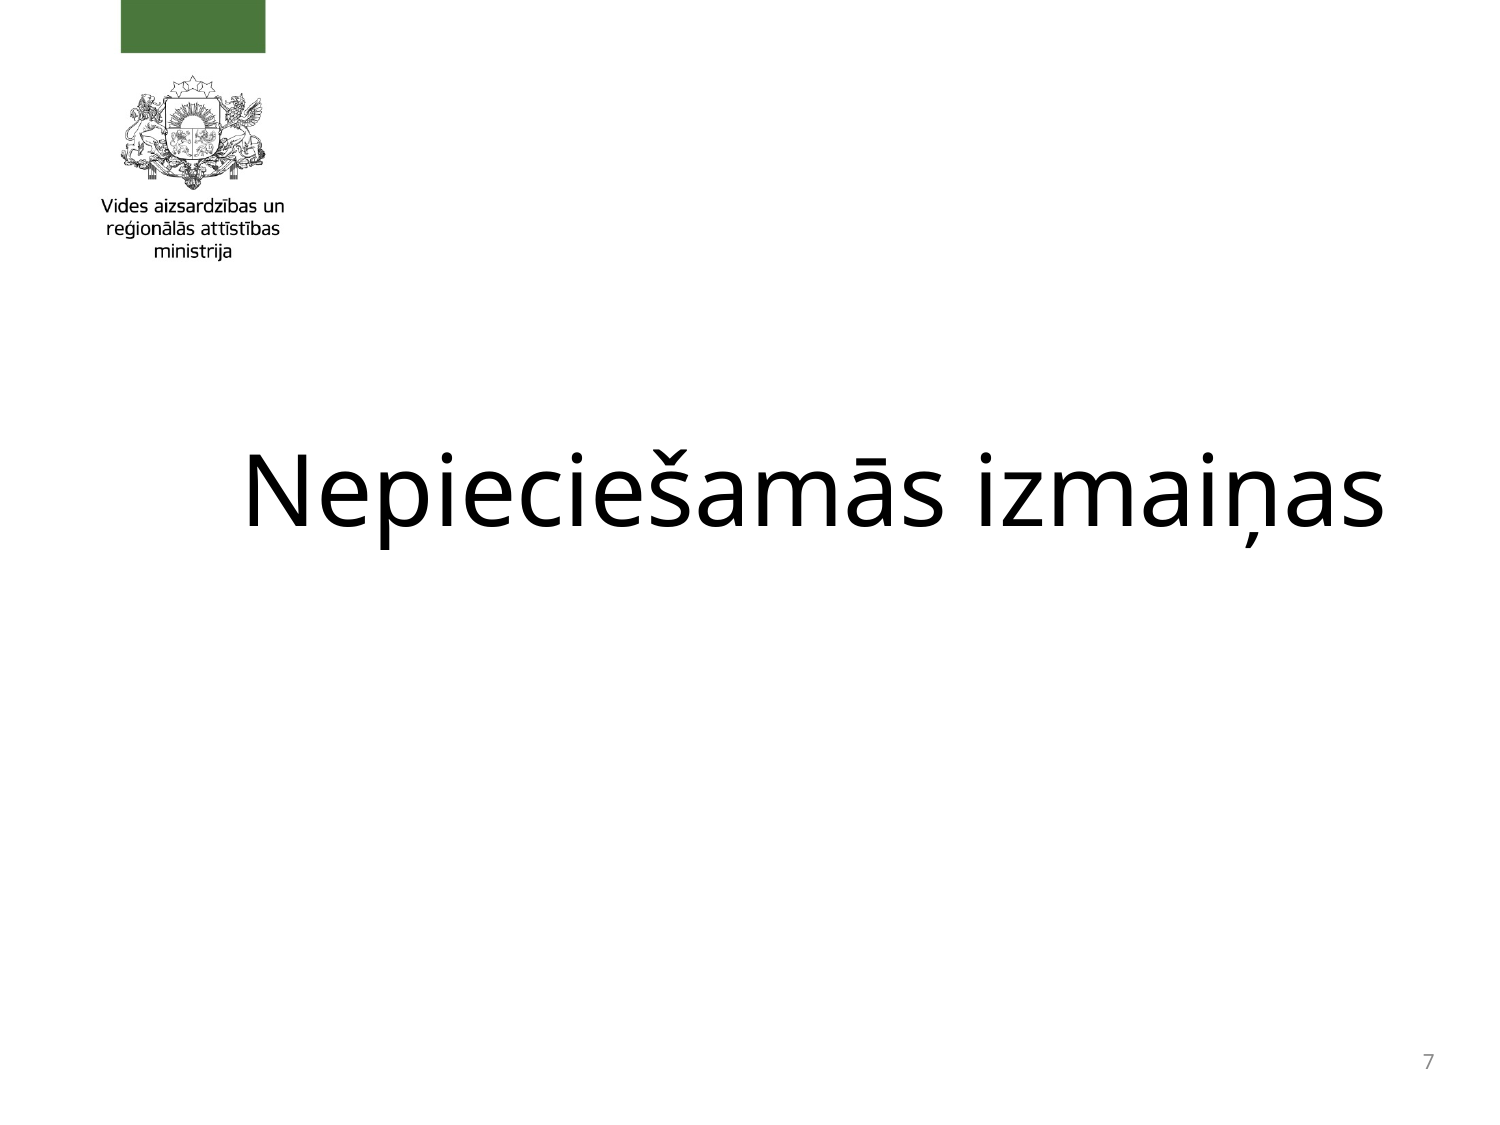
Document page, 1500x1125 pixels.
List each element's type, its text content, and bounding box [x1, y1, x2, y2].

picture [48, 0, 338, 321]
title Nepieciešamās izmaiņas [224, 418, 1451, 594]
slide_number 7 [1400, 1037, 1450, 1088]
